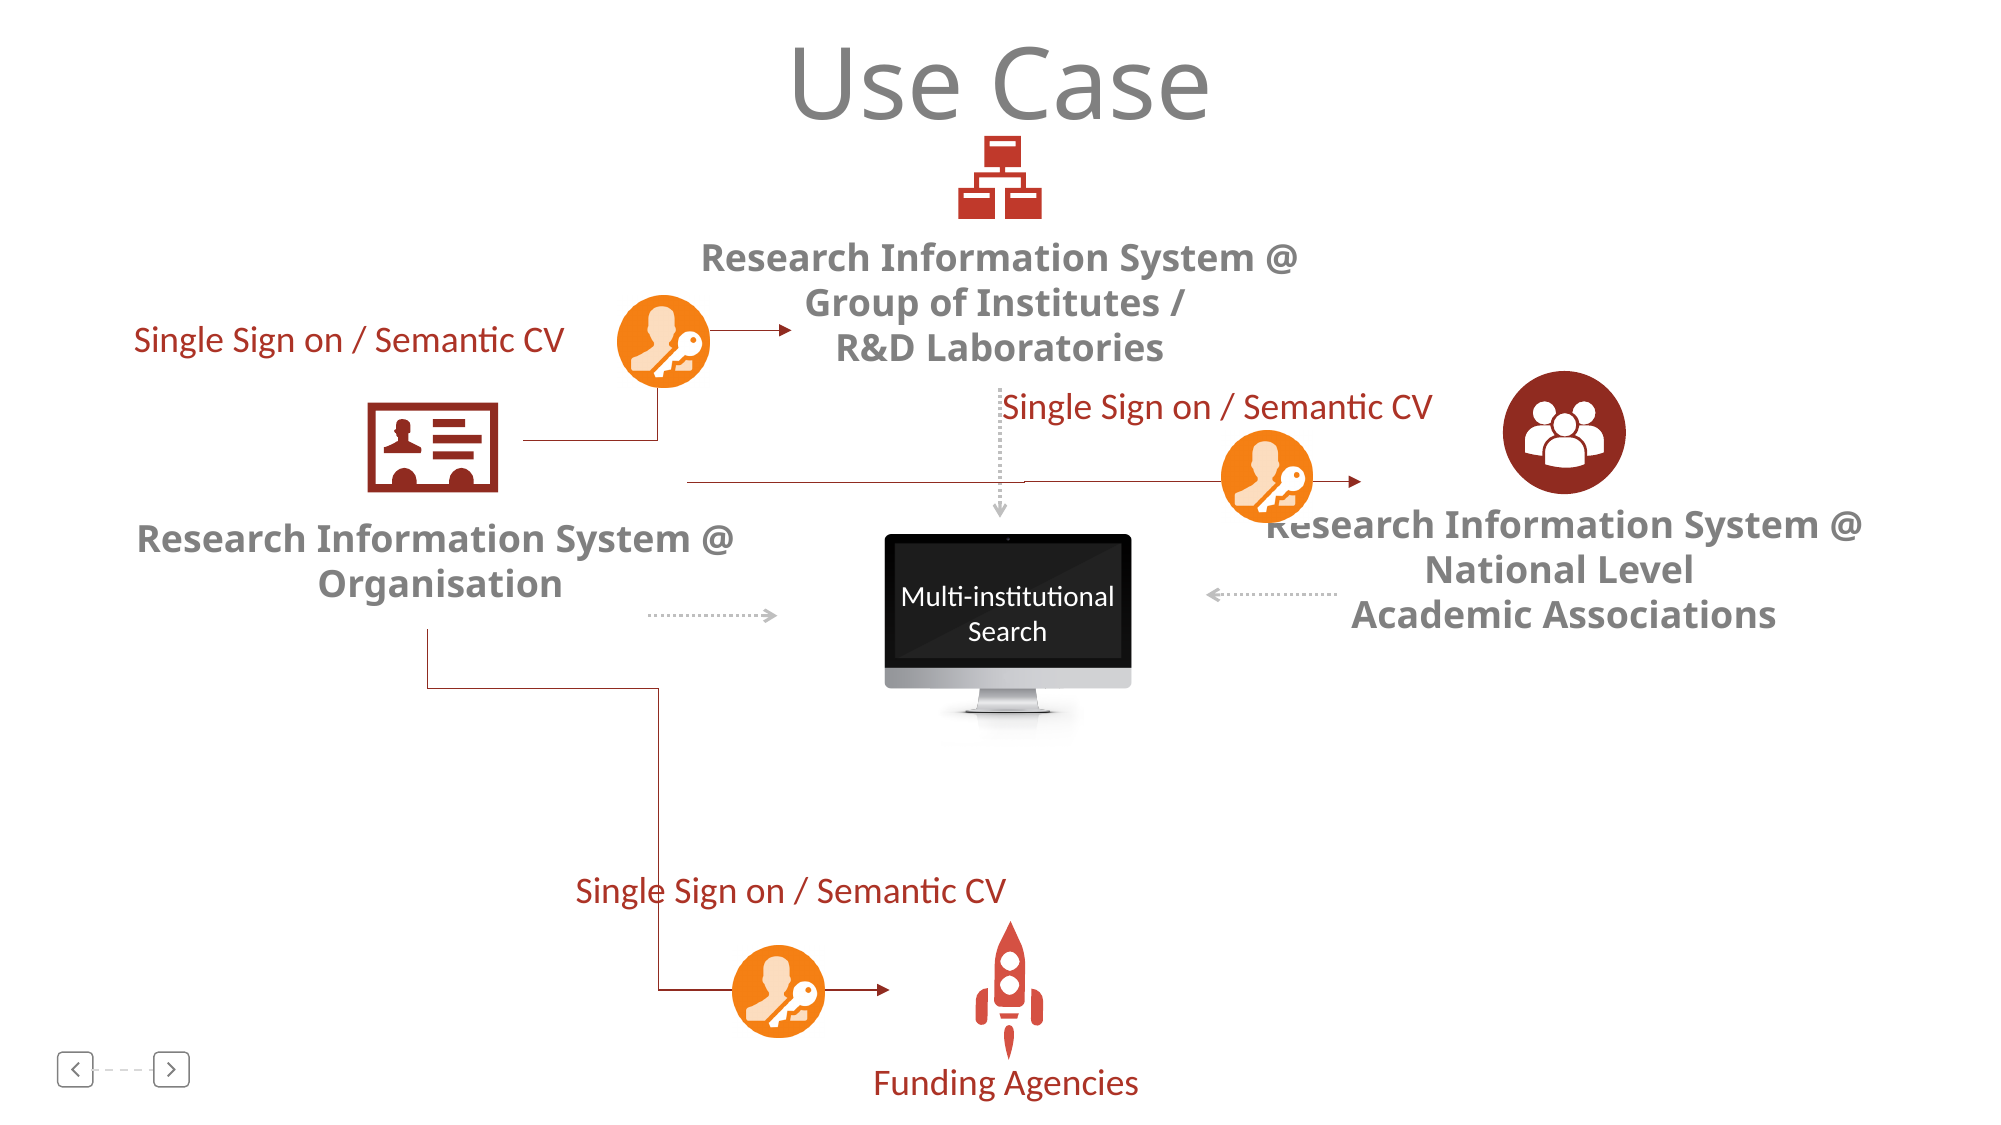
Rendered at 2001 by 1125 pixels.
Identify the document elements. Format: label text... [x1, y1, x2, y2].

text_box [367, 402, 499, 493]
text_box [863, 512, 1145, 754]
text_box Research Information System @ National Level Academic Associations [1250, 494, 1879, 644]
picture [1220, 430, 1313, 523]
text_box Research Information System @ Group of Institutes / R&D Laboratories [685, 226, 1315, 377]
picture [617, 295, 710, 388]
text_box [958, 135, 1042, 219]
text_box Single Sign on / Semantic CV [118, 308, 617, 368]
text_box Single Sign on / Semantic CV [987, 374, 1477, 435]
picture [732, 945, 825, 1038]
text_box Research Information System @ Organisation [121, 507, 760, 613]
text_box Single Sign on / Semantic CV [890, 858, 1060, 919]
text_box Use Case [771, 11, 1229, 147]
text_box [523, 330, 792, 441]
text_box [1502, 370, 1626, 495]
text_box Funding Agencies [858, 1050, 1169, 1111]
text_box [427, 688, 890, 990]
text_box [960, 941, 1059, 1040]
